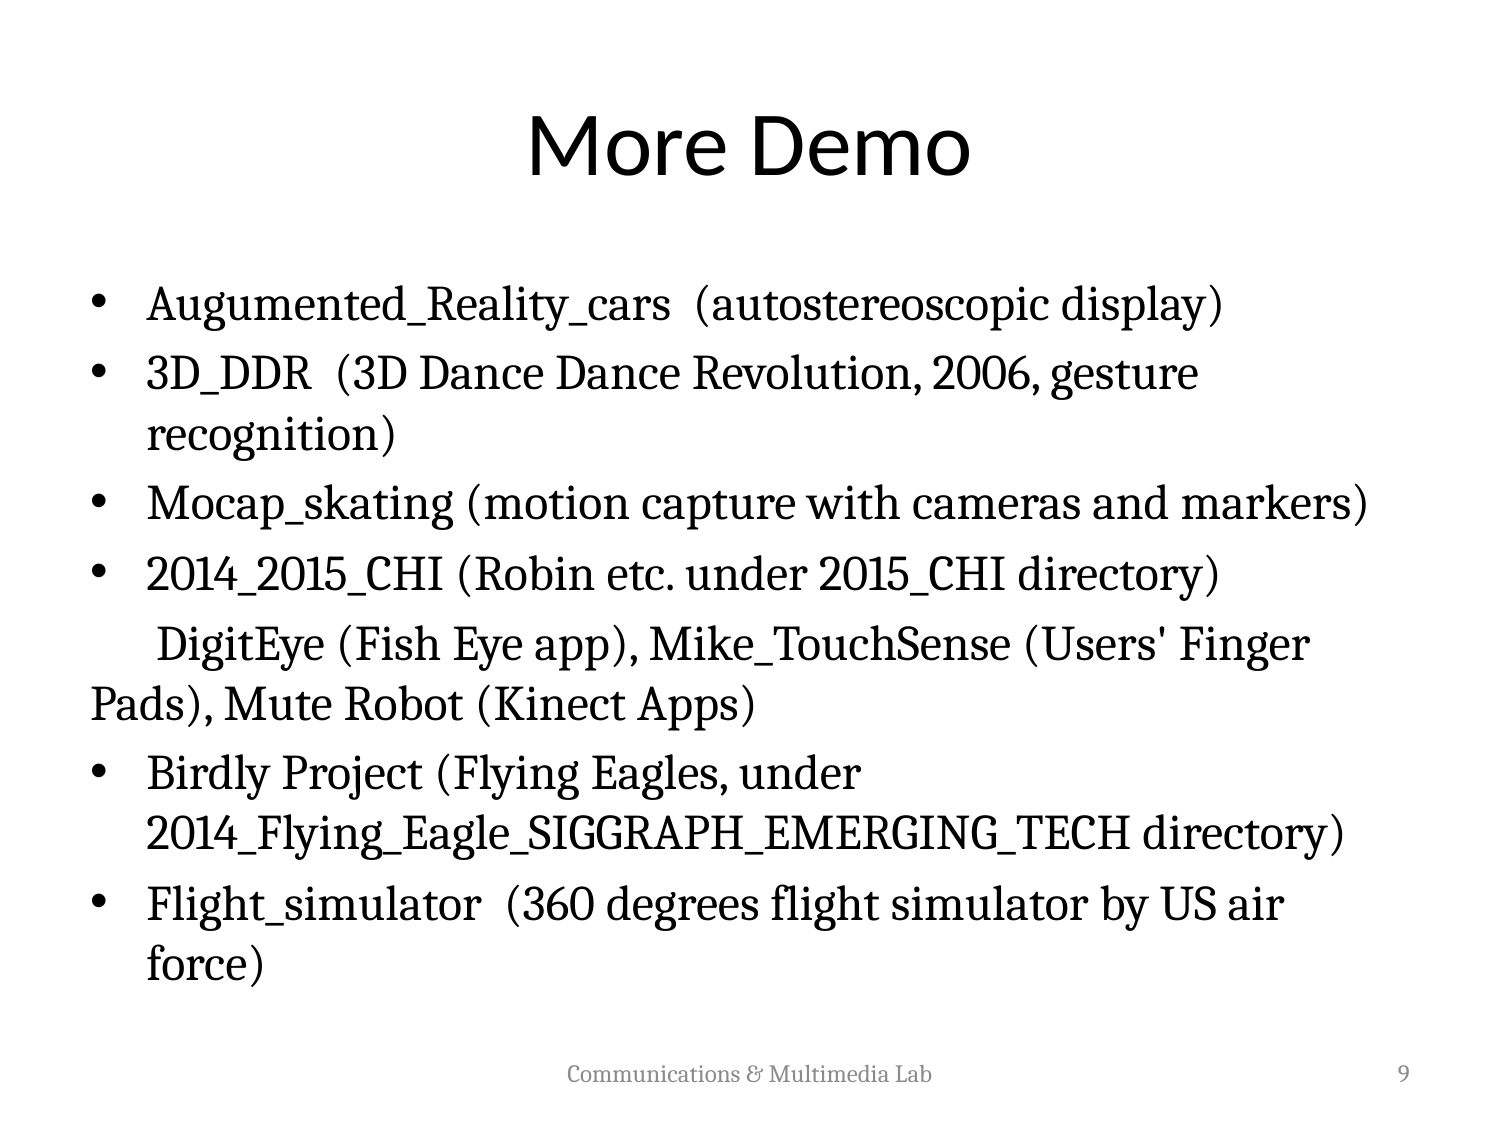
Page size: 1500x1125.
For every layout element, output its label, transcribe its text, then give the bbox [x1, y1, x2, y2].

slide_number 9 [1074, 1042, 1425, 1103]
title More Demo [75, 45, 1425, 233]
list Augumented_Reality_cars (autostereoscopic display) 3D_DDR (3D Dance Dance Revolution, 2006, gesture recognition) Mocap_skating (motion capture with cameras and markers) 2014_2015_CHI (Robin etc. under 2015_CHI directory) DigitEye (Fish Eye app), Mike_TouchSense (Users' Finger Pads), Mute Robot (Kinect Apps) Birdly Project (Flying Eagles, under 2014_Flying_Eagle_SIGGRAPH_EMERGING_TECH directory) Flight_simulator (360 degrees flight simulator by US air force) [75, 262, 1425, 1005]
footer Communications & Multimedia Lab [512, 1042, 988, 1103]
